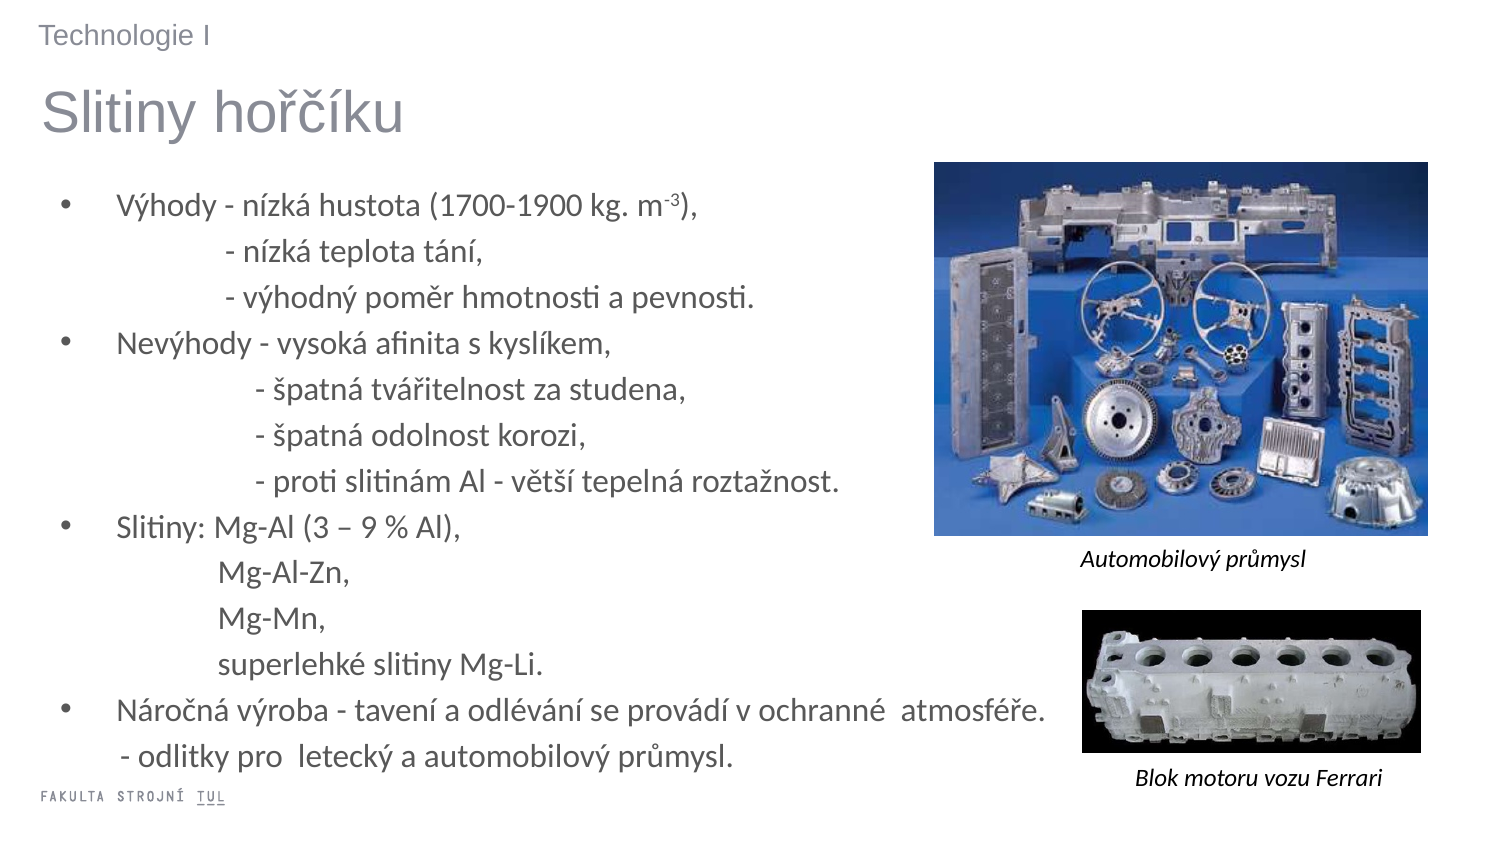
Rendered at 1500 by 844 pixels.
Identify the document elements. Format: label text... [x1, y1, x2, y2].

list Výhody - nízká hustota (1700-1900 kg. m-3), - nízká teplota tání, - výhodný poměr hmotnosti a pevnosti. Nevýhody - vysoká afinita s kyslíkem, - špatná tvářitelnost za studena, - špatná odolnost korozi, - proti slitinám Al - větší tepelná roztažnost. Slitiny: Mg-Al (3 – 9 % Al), Mg-Al-Zn, Mg-Mn, superlehké slitiny Mg-Li. Náročná výroba - tavení a odlévání se provádí v ochranné atmosféře. - odlitky pro letecký a automobilový průmysl. - [40, 162, 1460, 819]
text_box Blok motoru vozu Ferrari [1118, 754, 1400, 800]
picture [1082, 610, 1422, 754]
text_box Automobilový průmysl [1065, 536, 1328, 581]
text_box Slitiny hořčíku [41, 58, 1282, 148]
picture [933, 162, 1428, 536]
list Technologie I [18, 15, 1260, 76]
